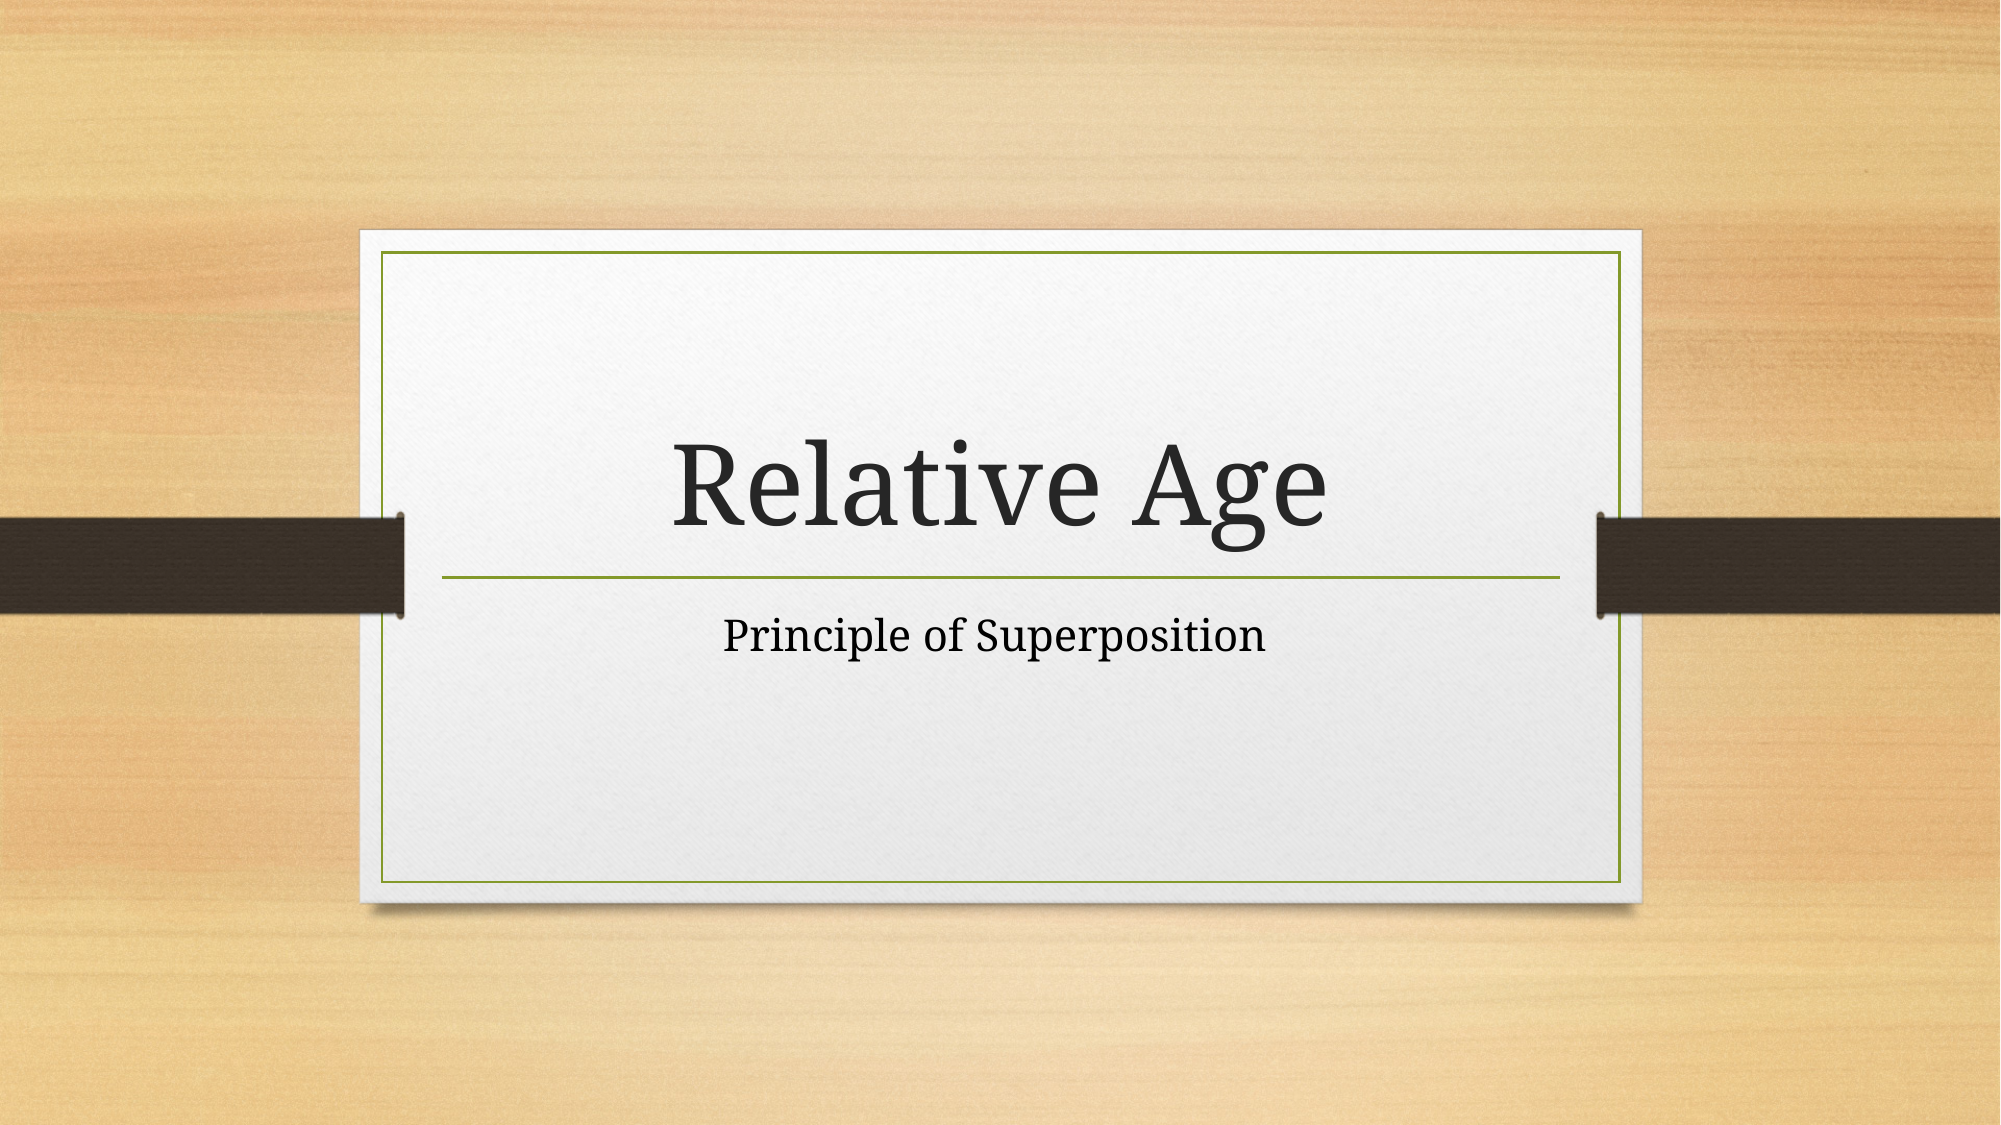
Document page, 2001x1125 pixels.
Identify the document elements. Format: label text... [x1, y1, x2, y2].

subtitle Principle of Superposition [441, 600, 1560, 817]
title Relative Age [441, 306, 1560, 556]
picture [0, 0, 2001, 1125]
